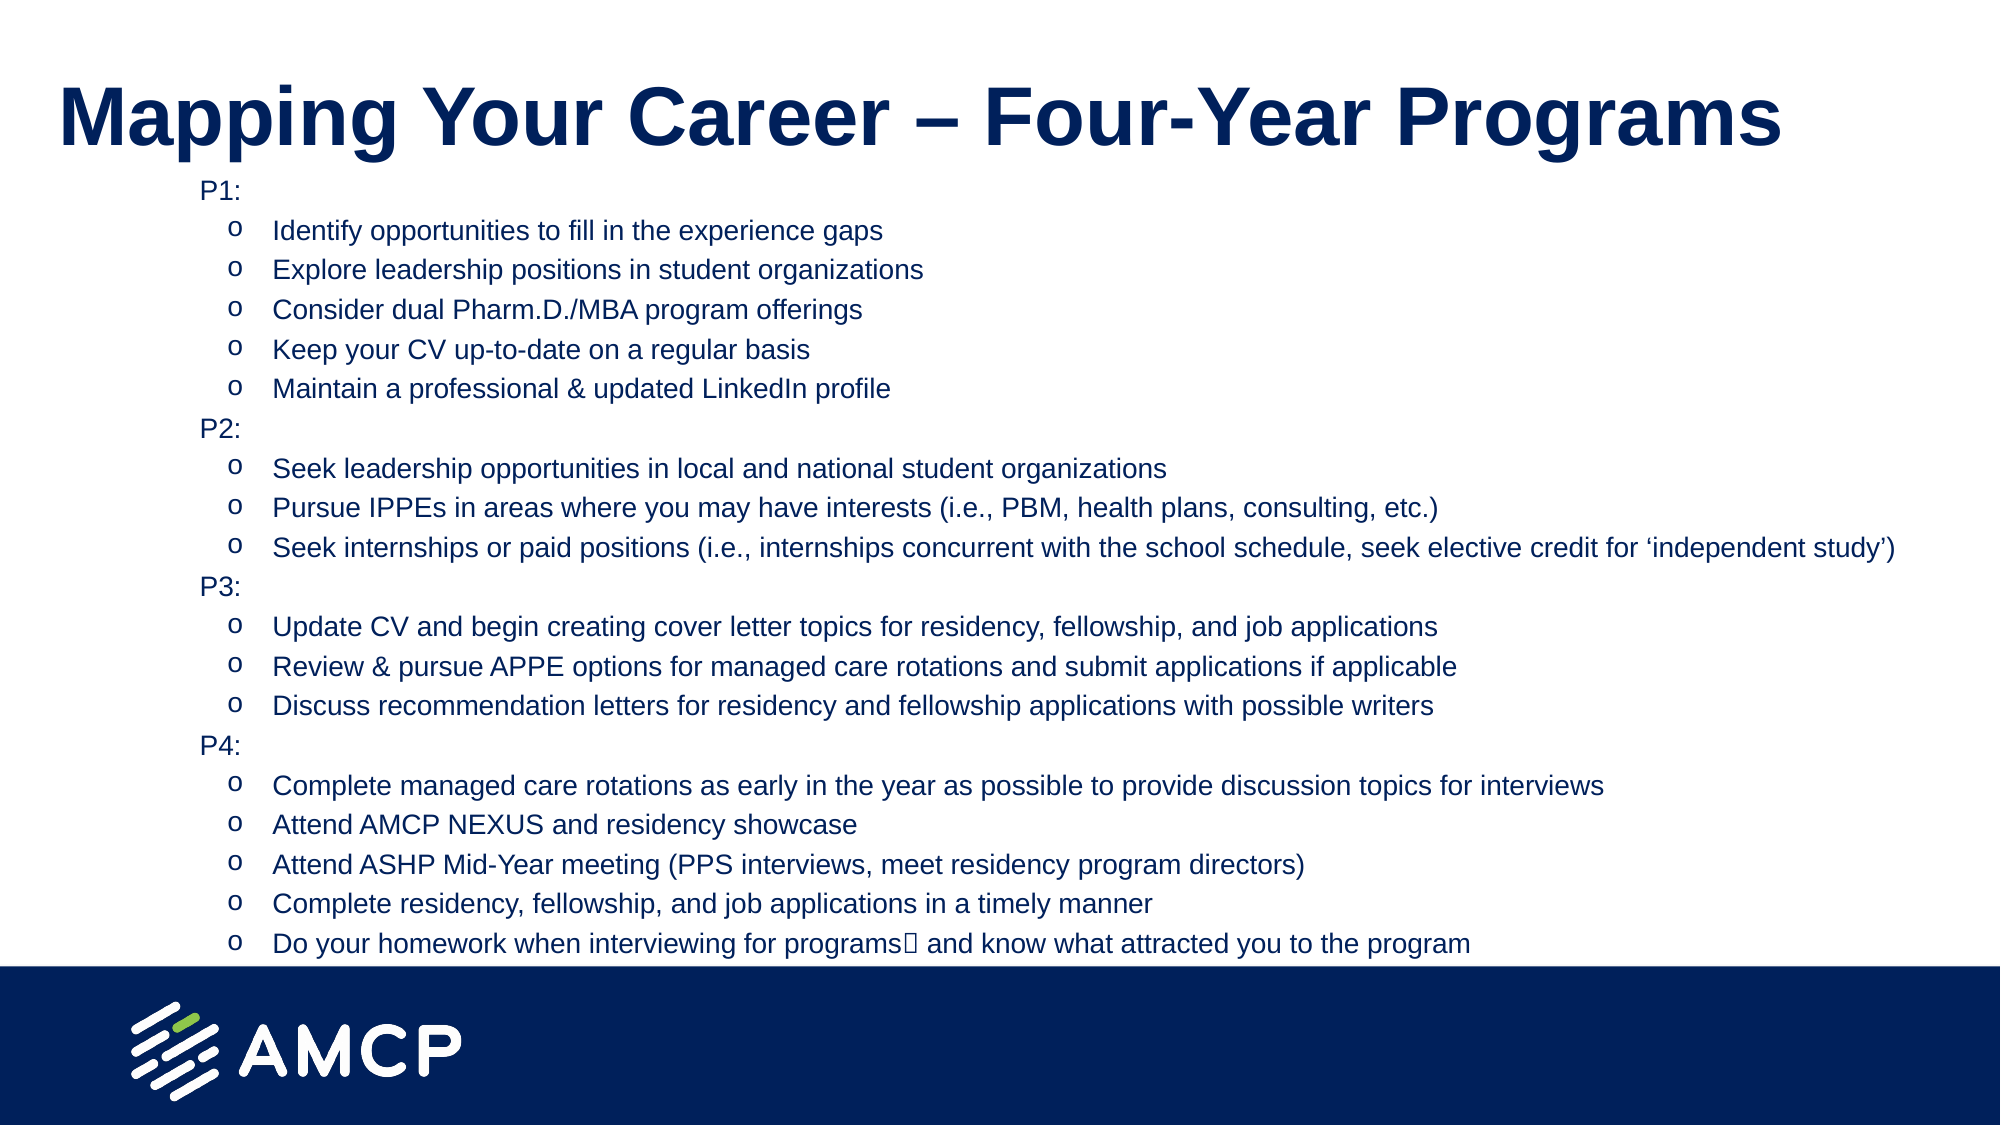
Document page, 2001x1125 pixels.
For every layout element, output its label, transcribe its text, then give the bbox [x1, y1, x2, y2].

picture [0, 666, 813, 1125]
list P1: Identify opportunities to fill in the experience gaps Explore leadership positions in student organizations Consider dual Pharm.D./MBA program offerings Keep your CV up-to-date on a regular basis Maintain a professional & updated LinkedIn profile P2: Seek leadership opportunities in local and national student organizations Pursue IPPEs in areas where you may have interests (i.e., PBM, health plans, consulting, etc.) Seek internships or paid positions (i.e., internships concurrent with the school schedule, seek elective credit for ‘independent study’) P3: Update CV and begin creating cover letter topics for residency, fellowship, and job applications Review & pursue APPE options for managed care rotations and submit applications if applicable Discuss recommendation letters for residency and fellowship applications with possible writers P4: Complete managed care rotations as early in the year as possible to provide discussion topics for interviews Attend AMCP NEXUS and residency showcase Attend ASHP Mid-Year meeting (PPS interviews, meet residency program directors) Complete residency, fellowship, and job applications in a timely manner Do your homework when interviewing for programs and know what attracted you to the program [81, 176, 1913, 994]
title Mapping Your Career – Four-Year Programs [58, 9, 1947, 228]
